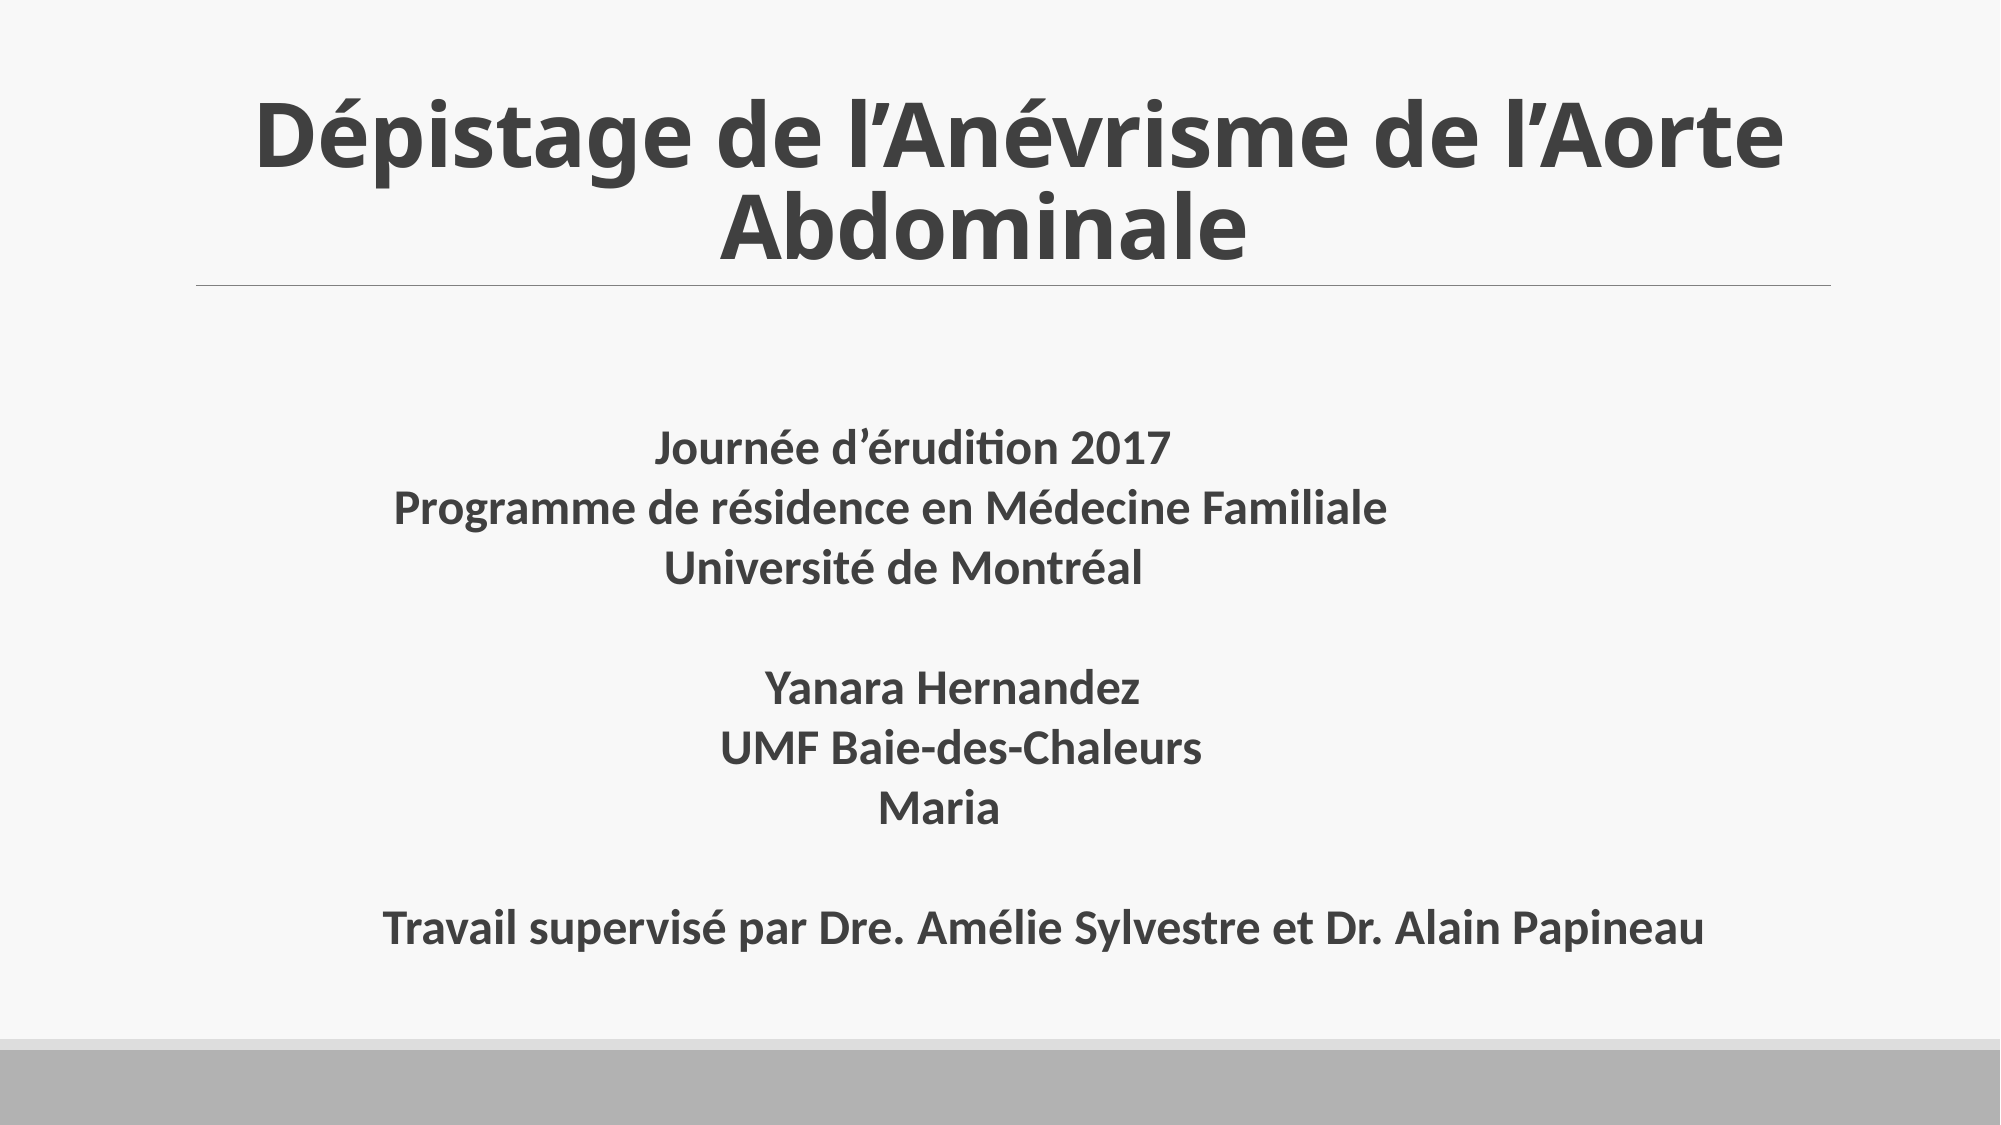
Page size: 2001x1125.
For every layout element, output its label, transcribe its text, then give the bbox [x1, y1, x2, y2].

title Dépistage de l’Anévrisme de l’Aorte Abdominale [51, 47, 1941, 285]
list Journée d’érudition 2017 Programme de résidence en Médecine Familiale Université de Montréal Yanara Hernandez UMF Baie-des-Chaleurs Maria Travail supervisé par Dre. Amélie Sylvestre et Dr. Alain Papineau [180, 302, 1830, 963]
